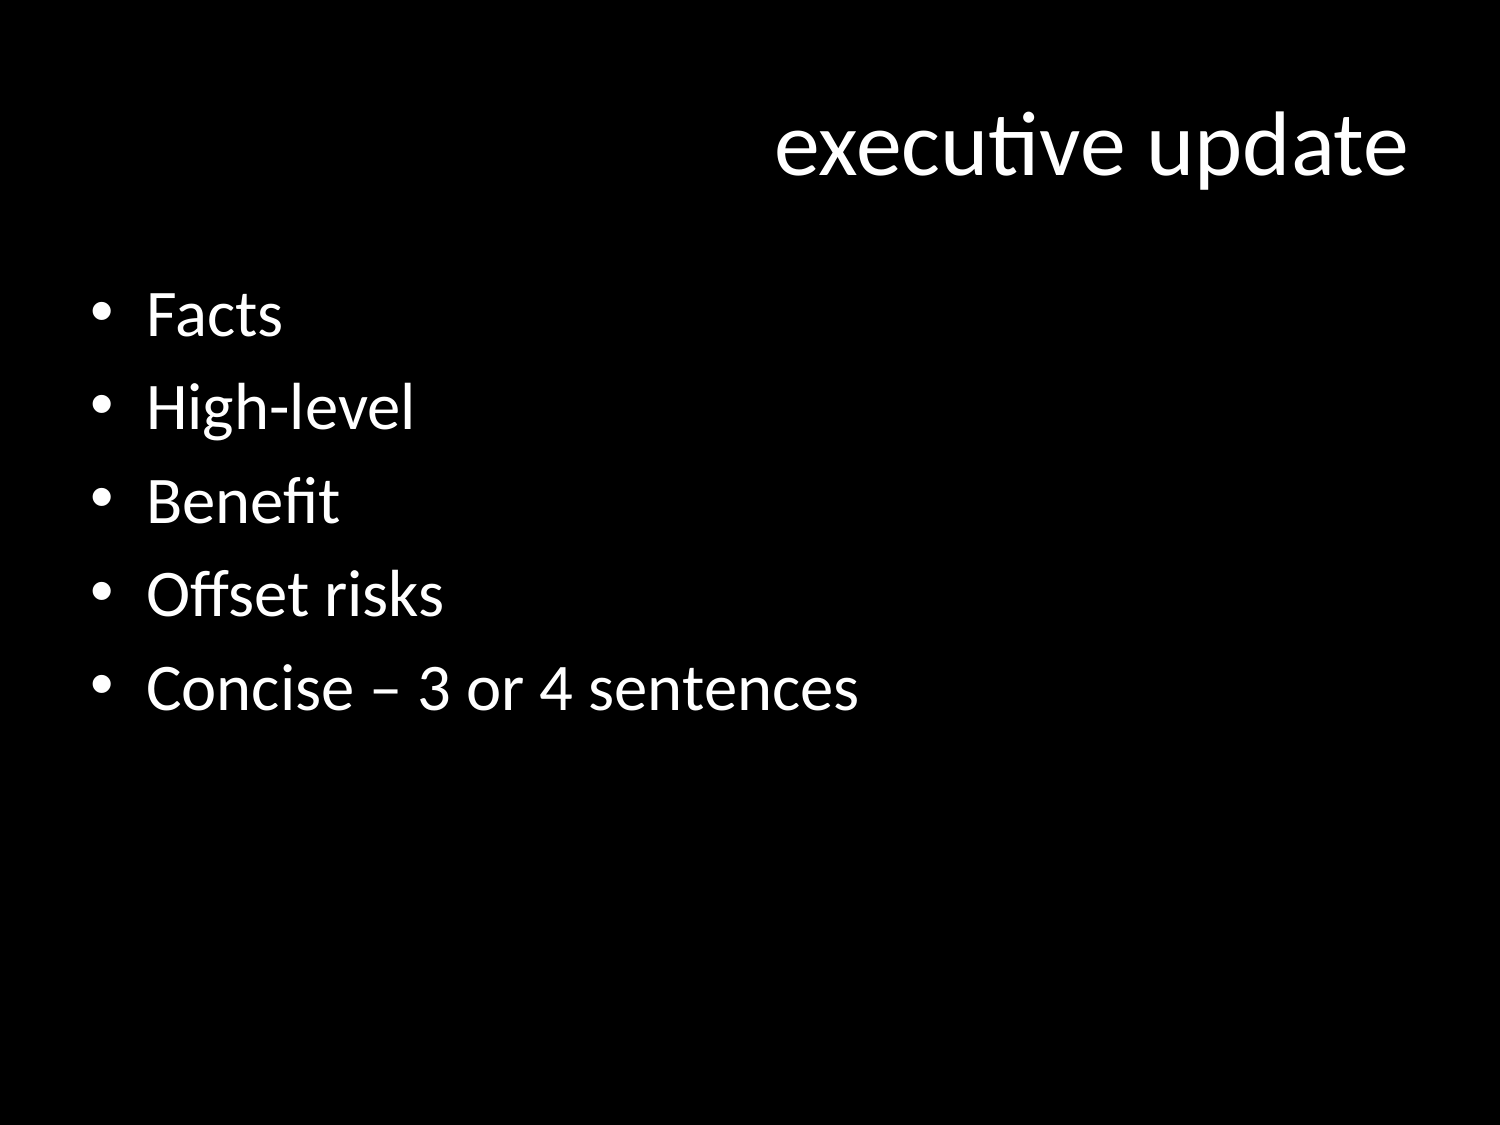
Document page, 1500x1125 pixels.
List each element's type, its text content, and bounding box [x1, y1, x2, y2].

title executive update [75, 45, 1425, 233]
list Facts High-level Benefit Offset risks Concise – 3 or 4 sentences [75, 262, 1425, 1005]
